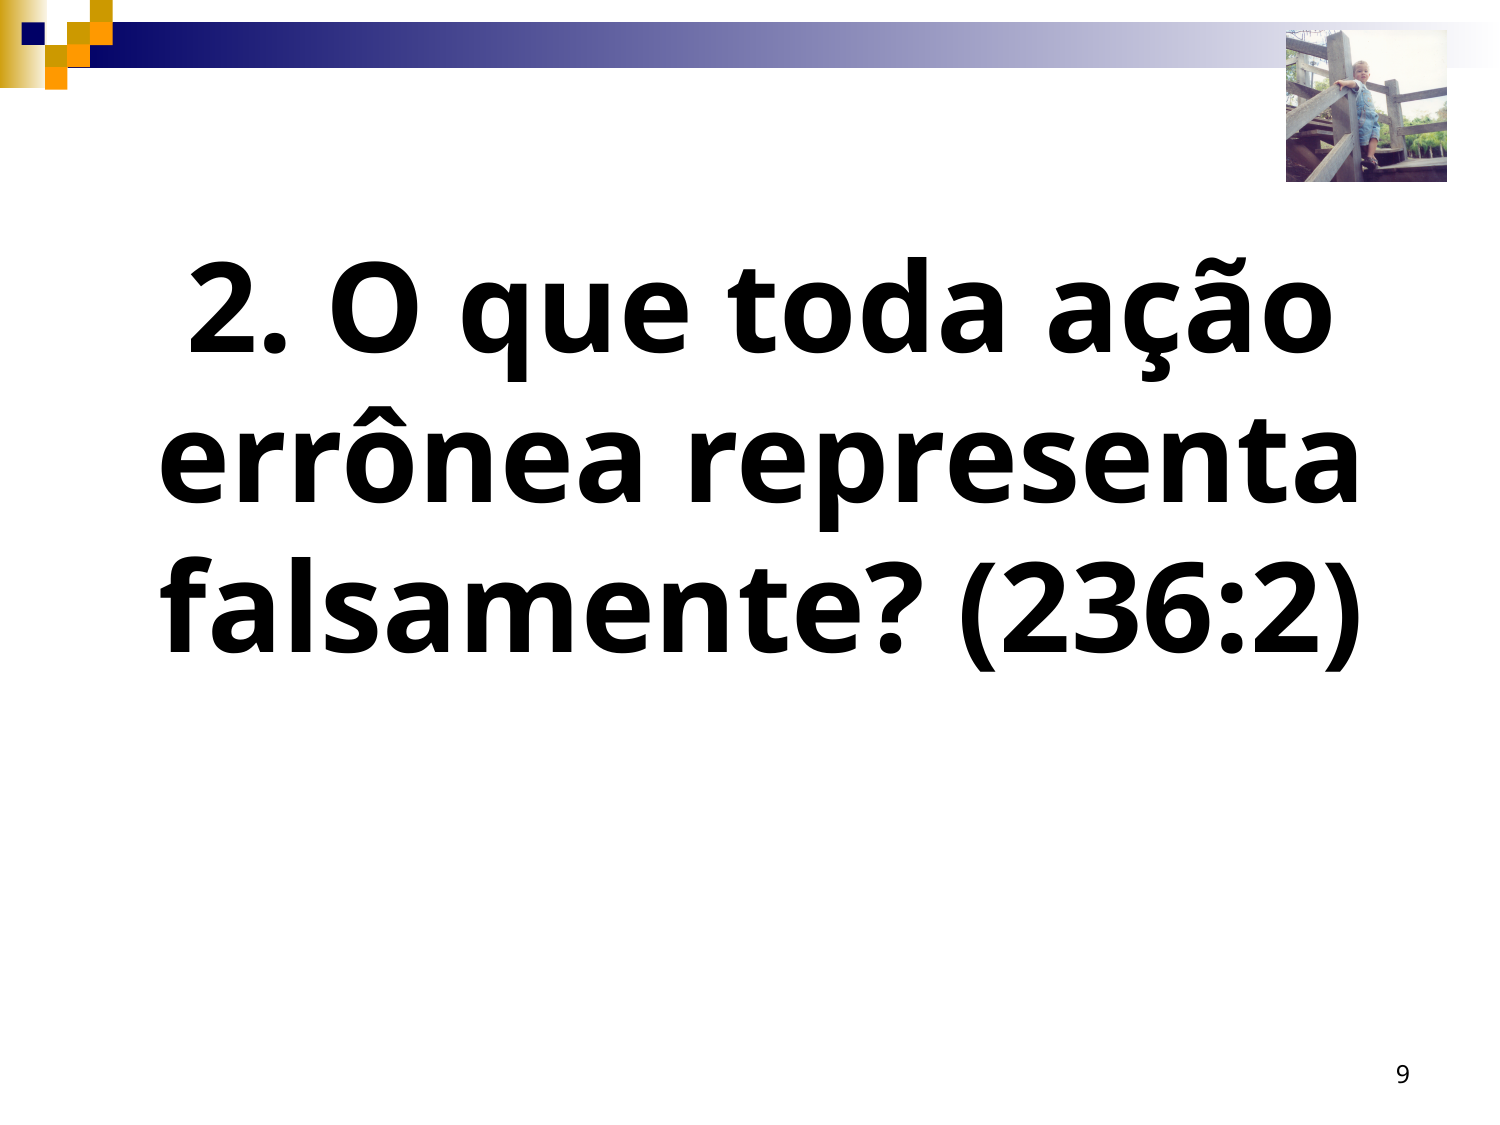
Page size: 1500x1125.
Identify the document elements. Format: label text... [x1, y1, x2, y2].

text_box 2. O que toda ação errônea representa falsamente? (236:2) [112, 219, 1412, 685]
slide_number 9 [1074, 1025, 1425, 1100]
picture [1286, 30, 1447, 182]
